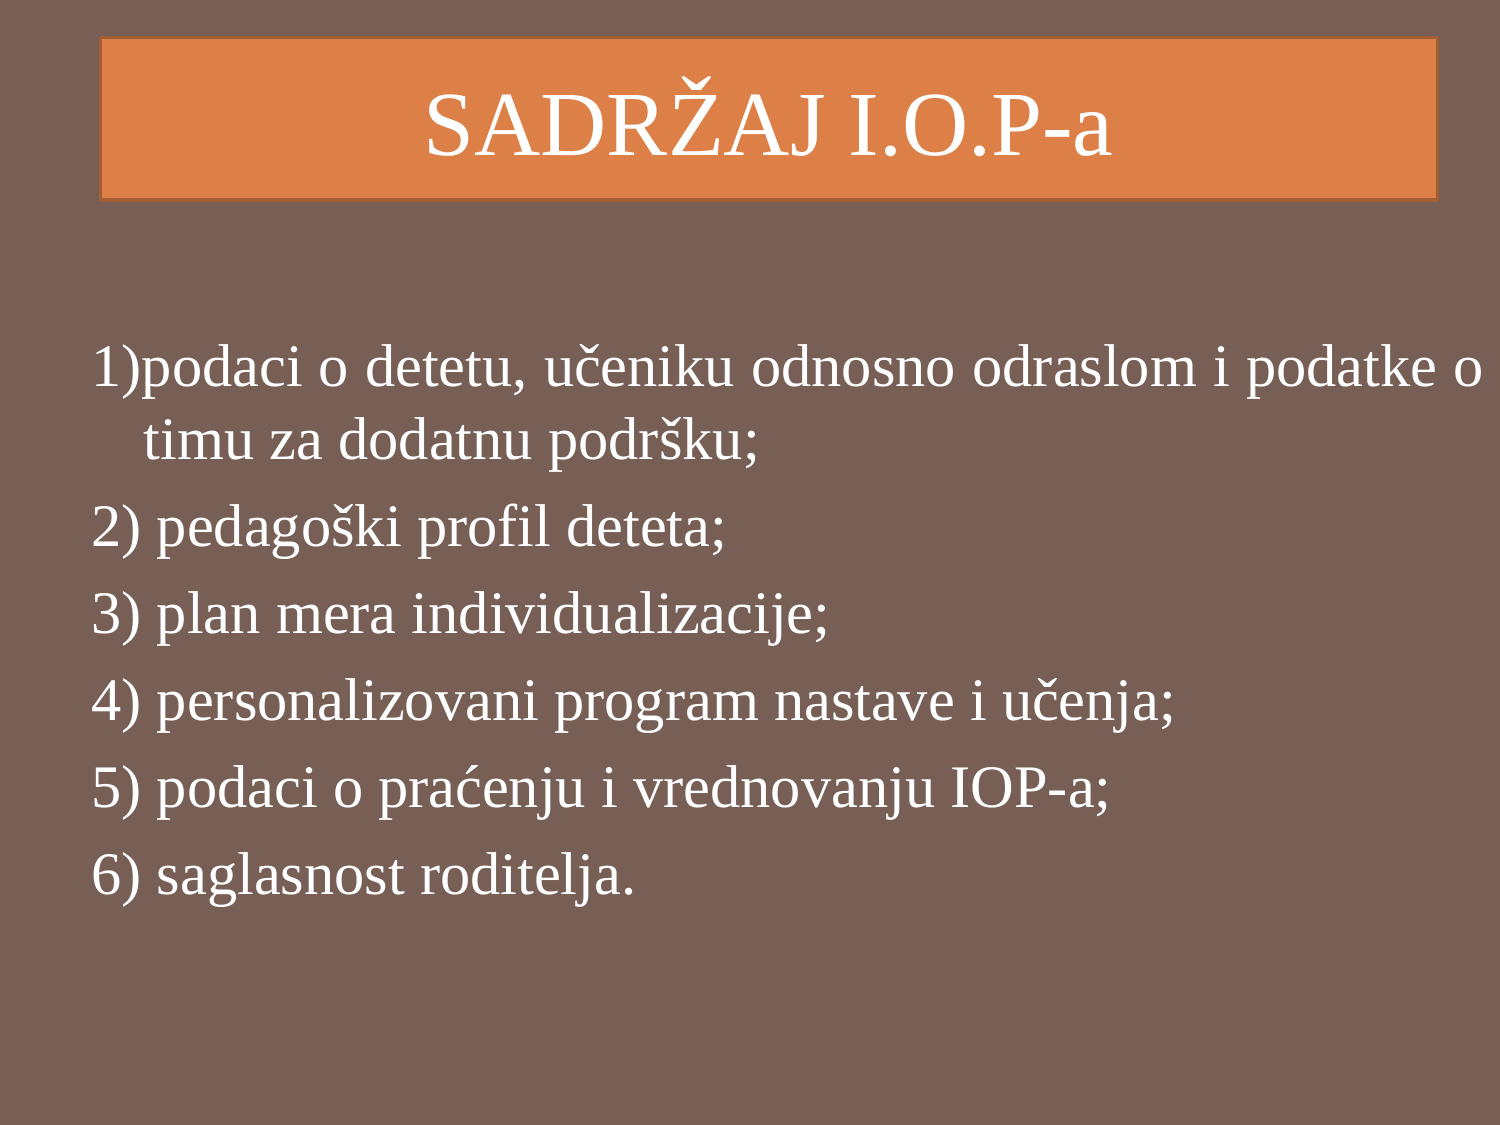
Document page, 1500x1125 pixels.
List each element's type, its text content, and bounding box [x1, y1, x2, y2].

list 1)podaci o detetu, učeniku odnosno odraslom i podatke o timu za dodatnu podršku; 2) pedagoški profil deteta; 3) plan mera individualizacije; 4) personalizovani program nastave i učenja; 5) podaci o praćenju i vrednovanju IOP-a; 6) saglasnost roditelja. [76, 231, 1500, 1125]
title SADRŽAJ I.O.P-a [99, 36, 1439, 202]
